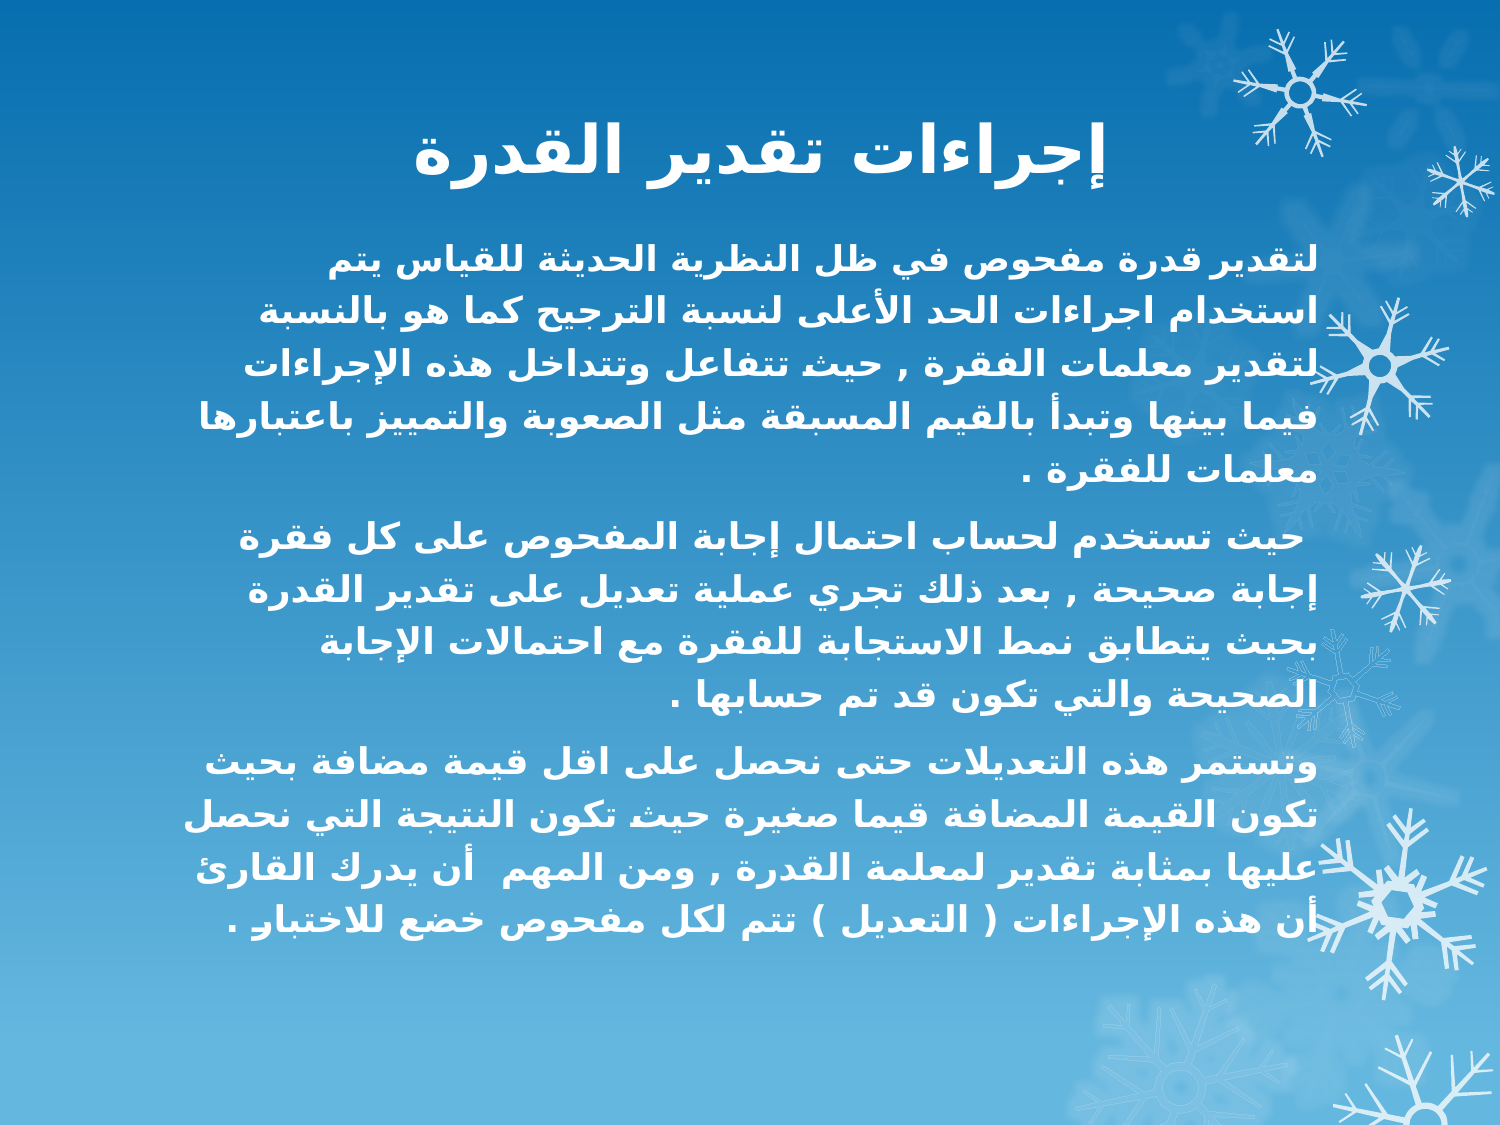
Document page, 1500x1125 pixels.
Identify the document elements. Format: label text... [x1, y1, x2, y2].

list لتقدير قدرة مفحوص في ظل النظرية الحديثة للقياس يتم استخدام اجراءات الحد الأعلى لنسبة الترجيح كما هو بالنسبة لتقدير معلمات الفقرة , حيث تتفاعل وتتداخل هذه الإجراءات فيما بينها وتبدأ بالقيم المسبقة مثل الصعوبة والتمييز باعتبارها معلمات للفقرة . حيث تستخدم لحساب احتمال إجابة المفحوص على كل فقرة إجابة صحيحة , بعد ذلك تجري عملية تعديل على تقدير القدرة بحيث يتطابق نمط الاستجابة للفقرة مع احتمالات الإجابة الصحيحة والتي تكون قد تم حسابها . وتستمر هذه التعديلات حتى نحصل على اقل قيمة مضافة بحيث تكون القيمة المضافة قيما صغيرة حيث تكون النتيجة التي نحصل عليها بمثابة تقدير لمعلمة القدرة , ومن المهم أن يدرك القارئ أن هذه الإجراءات ( التعديل ) تتم لكل مفحوص خضع للاختبار . [165, 219, 1335, 962]
title إجراءات تقدير القدرة [165, 110, 1335, 219]
